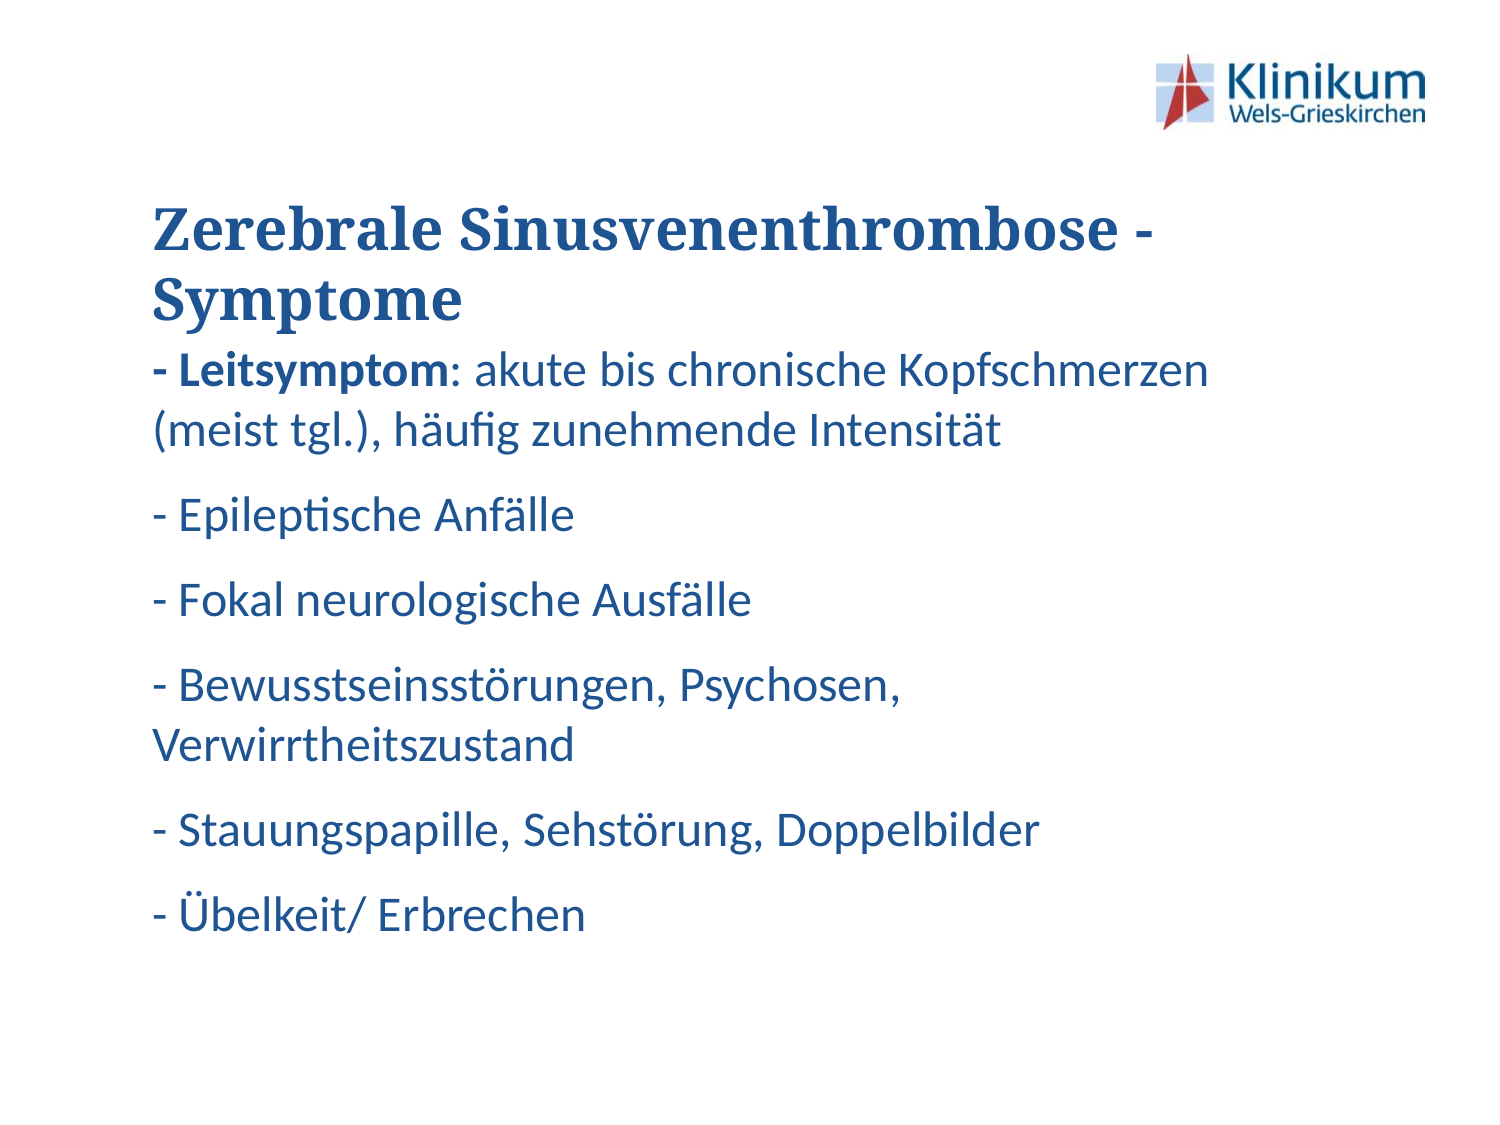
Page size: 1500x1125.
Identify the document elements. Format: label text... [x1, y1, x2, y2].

picture [1156, 54, 1425, 130]
title Zerebrale Sinusvenenthrombose - Symptome [137, 185, 1383, 368]
list - Leitsymptom: akute bis chronische Kopfschmerzen (meist tgl.), häufig zunehmende Intensität - Epileptische Anfälle - Fokal neurologische Ausfälle - Bewusstseinsstörungen, Psychosen, Verwirrtheitszustand - Stauungspapille, Sehstörung, Doppelbilder - Übelkeit/ Erbrechen [137, 328, 1350, 1000]
